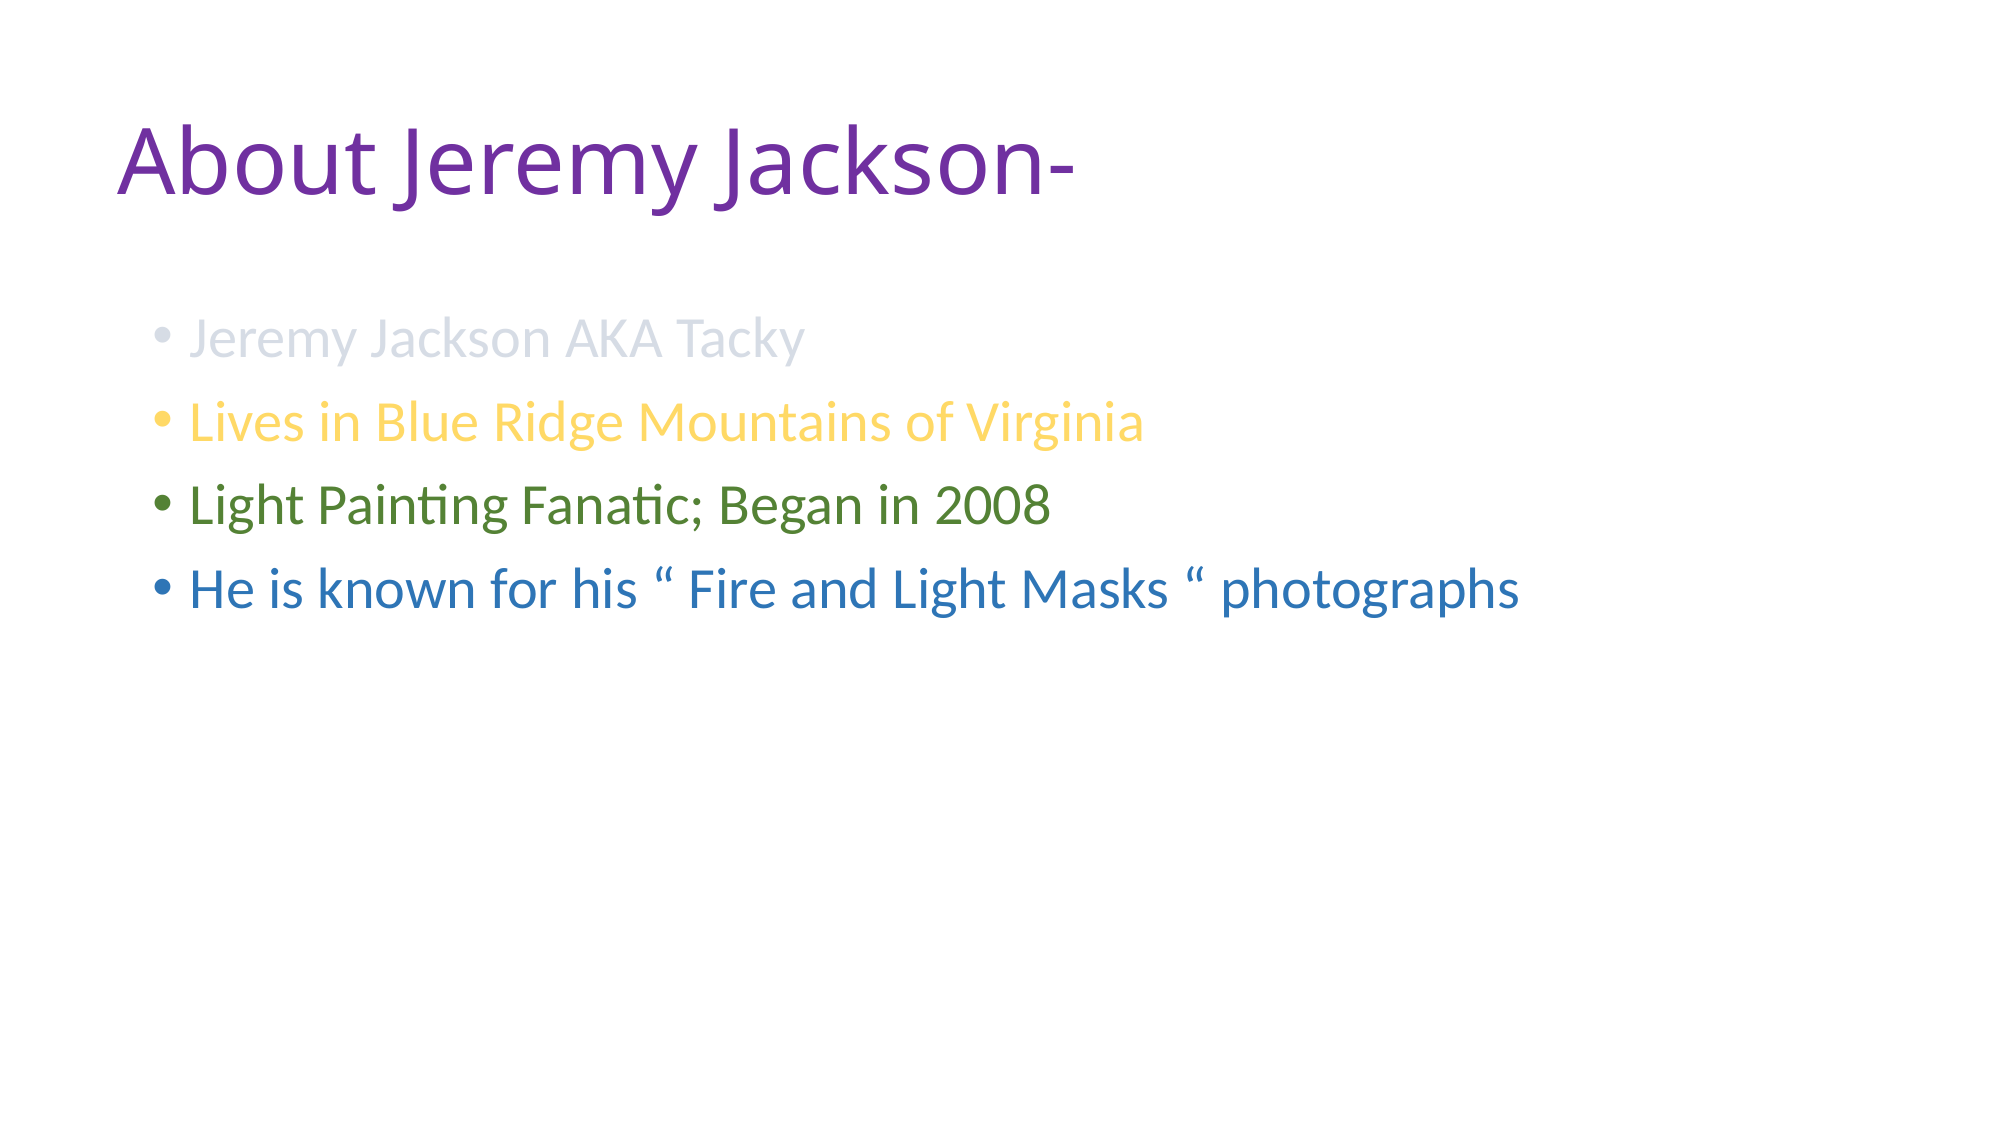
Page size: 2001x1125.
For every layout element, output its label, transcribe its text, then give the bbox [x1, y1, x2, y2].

title About Jeremy Jackson- [102, 55, 1828, 274]
list Jeremy Jackson AKA Tacky Lives in Blue Ridge Mountains of Virginia Light Painting Fanatic; Began in 2008 He is known for his “ Fire and Light Masks “ photographs [137, 299, 1863, 1014]
